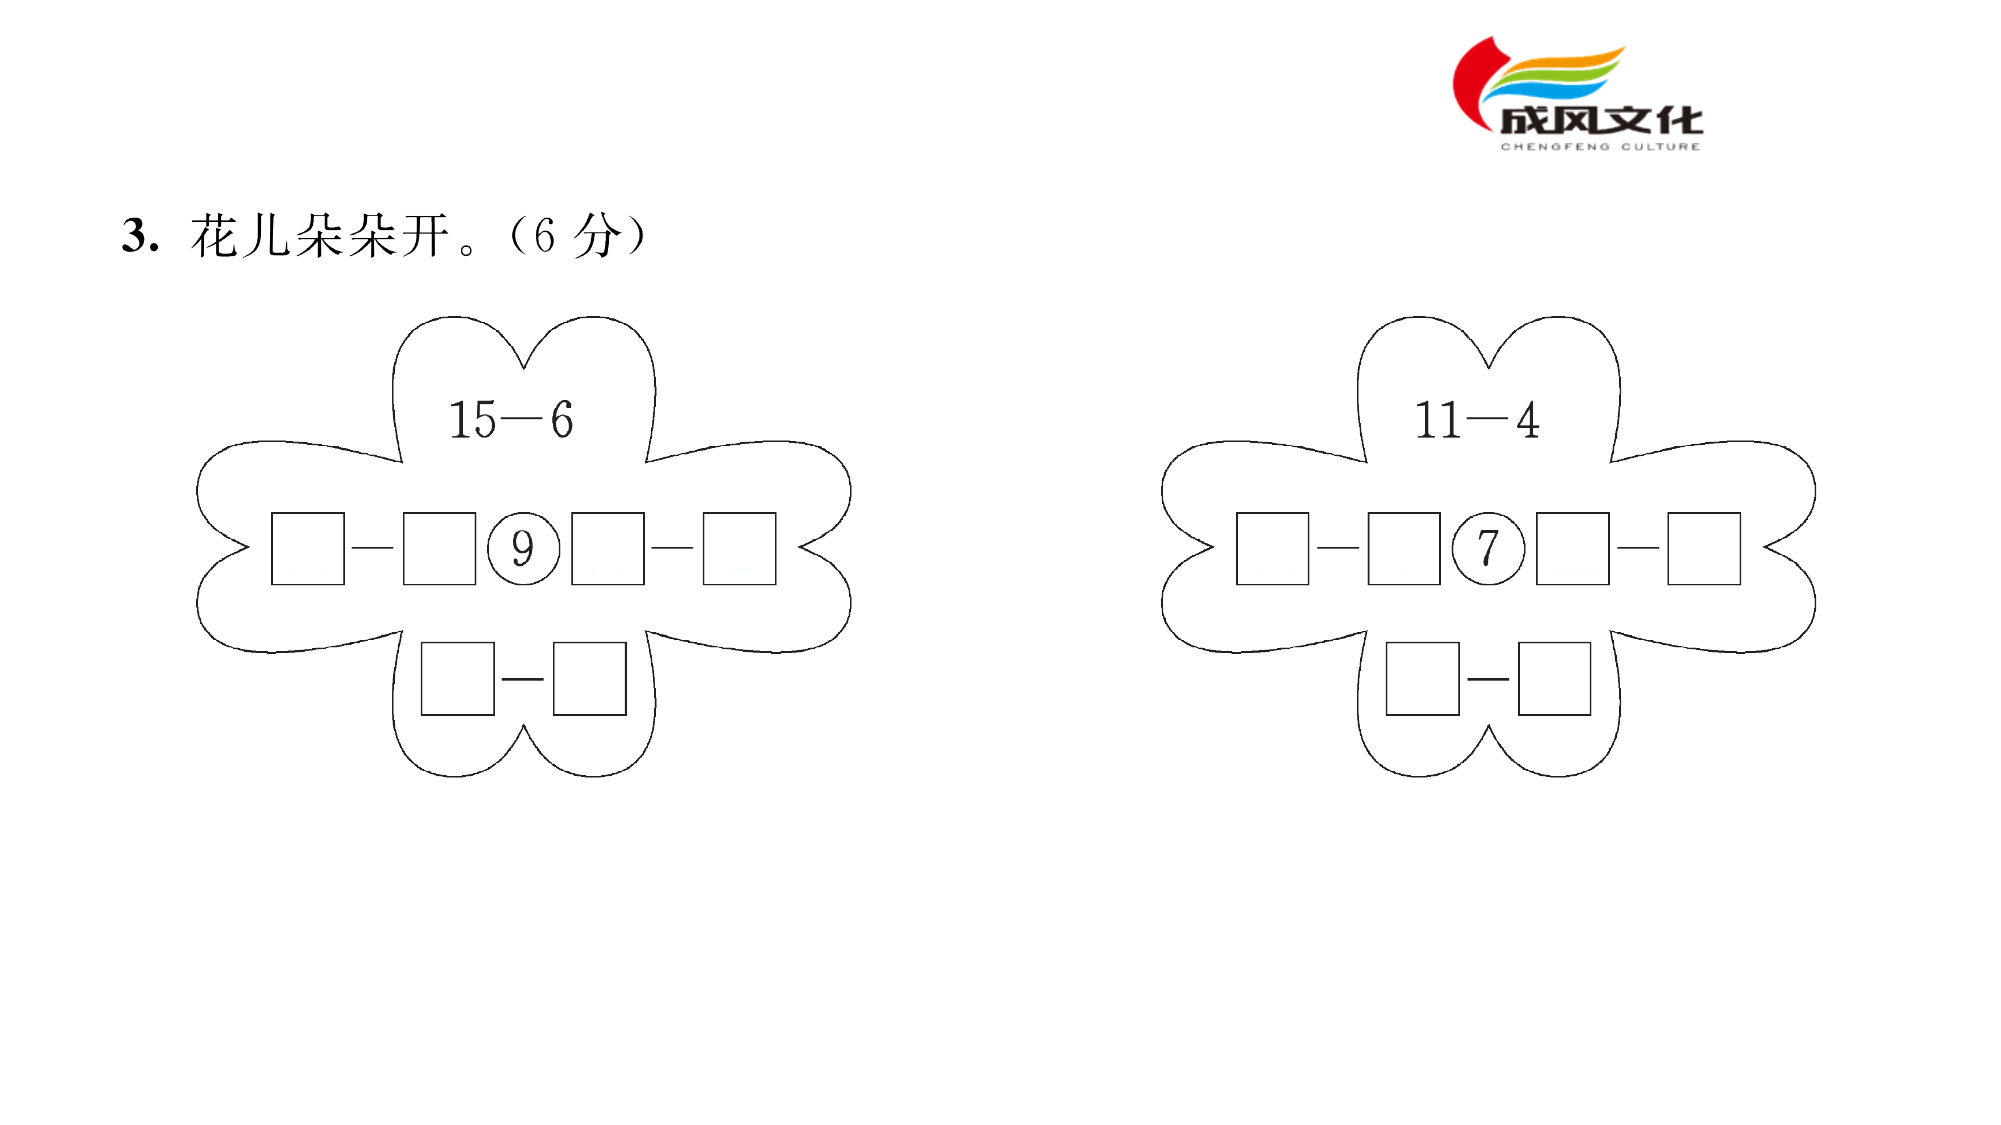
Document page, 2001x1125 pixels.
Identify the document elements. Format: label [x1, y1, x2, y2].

picture [118, 30, 2000, 794]
